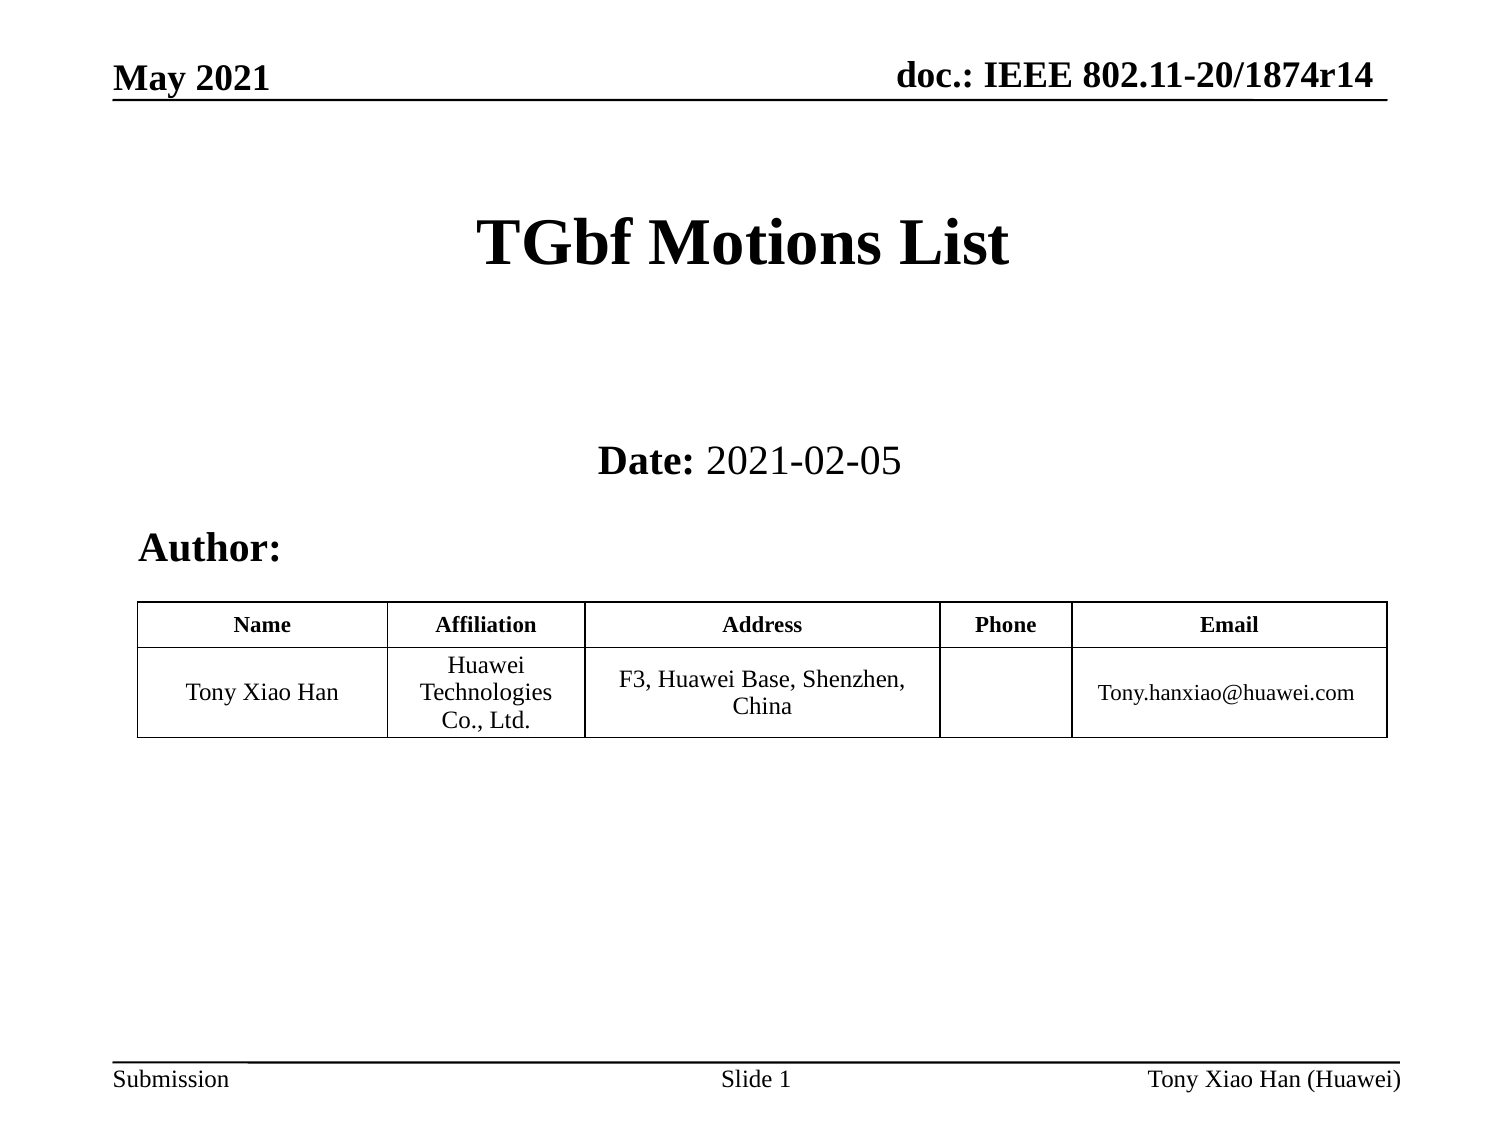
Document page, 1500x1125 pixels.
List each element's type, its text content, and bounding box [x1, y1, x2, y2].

table_header Email [1073, 603, 1386, 647]
title TGbf Motions List [62, 149, 1425, 325]
table_cell [941, 648, 1071, 737]
list Date: 2021-02-05 [112, 425, 1388, 488]
table_cell Tony.hanxiao@huawei.com [1073, 648, 1386, 737]
text_box Author: [112, 512, 350, 575]
table_cell Huawei Technologies Co., Ltd. [388, 648, 584, 737]
table_header Address [586, 603, 939, 647]
footer Tony Xiao Han (Huawei) [987, 1061, 1402, 1093]
table_cell F3, Huawei Base, Shenzhen, China [586, 648, 939, 737]
table_header Affiliation [388, 603, 584, 647]
table_cell Tony Xiao Han [138, 648, 387, 737]
table_header Name [138, 603, 387, 647]
slide_number Slide 1 [712, 1061, 800, 1093]
table_header Phone [941, 603, 1071, 647]
